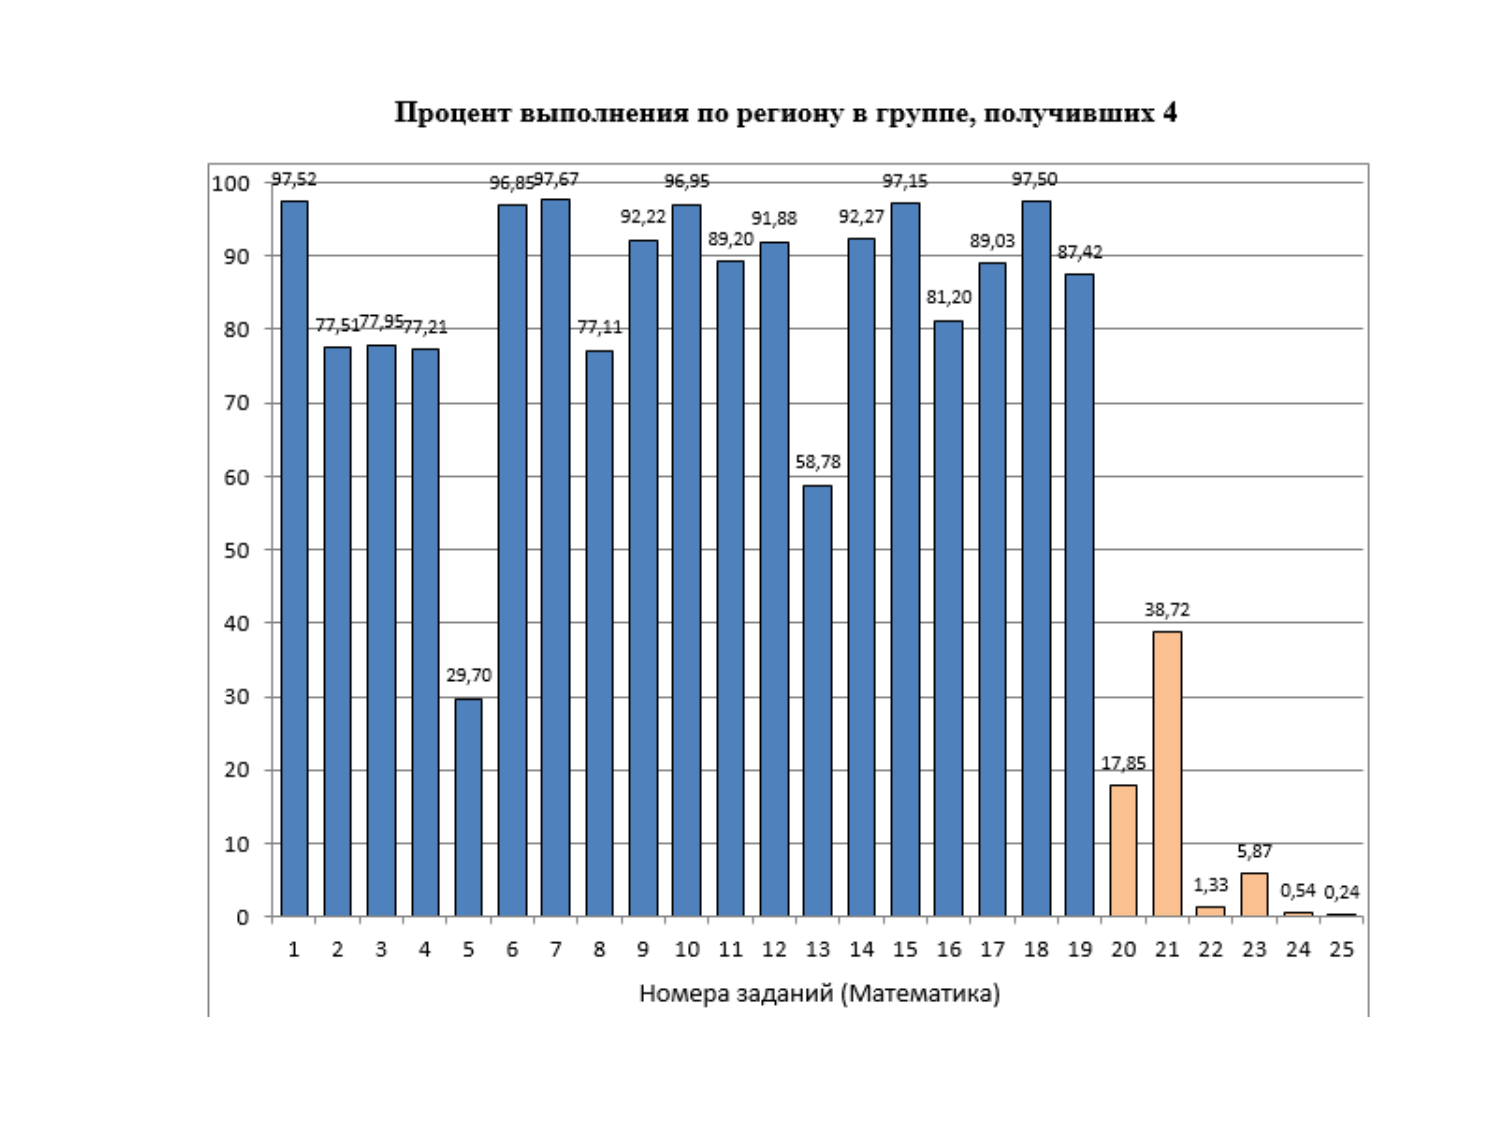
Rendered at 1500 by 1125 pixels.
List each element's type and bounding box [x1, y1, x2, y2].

list [135, 66, 1400, 1017]
